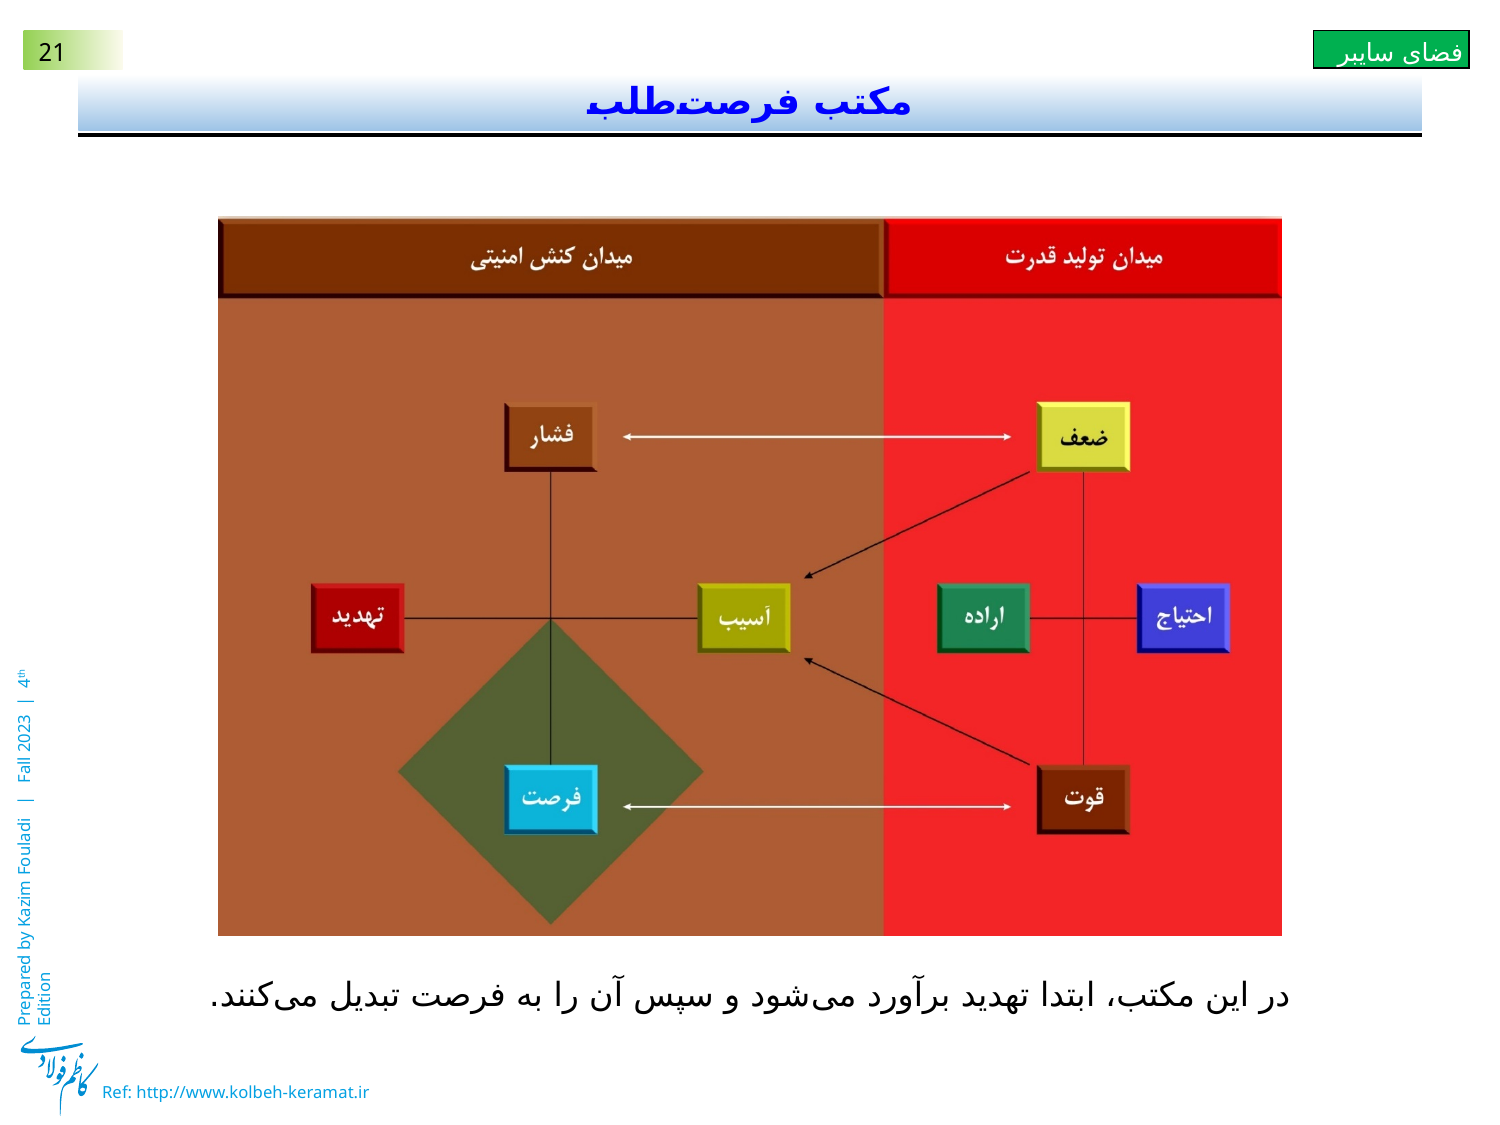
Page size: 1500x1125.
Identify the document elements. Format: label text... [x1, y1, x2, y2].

picture [218, 216, 1282, 936]
text_box Ref: http://www.kolbeh-keramat.ir [87, 1074, 1431, 1109]
title مکتب فرصت‌طلب [78, 75, 1422, 131]
text_box در این مکتب، ابتدا تهدید برآورد می‌شود و سپس آن را به فرصت تبدیل می‌کنند. [78, 966, 1422, 1019]
